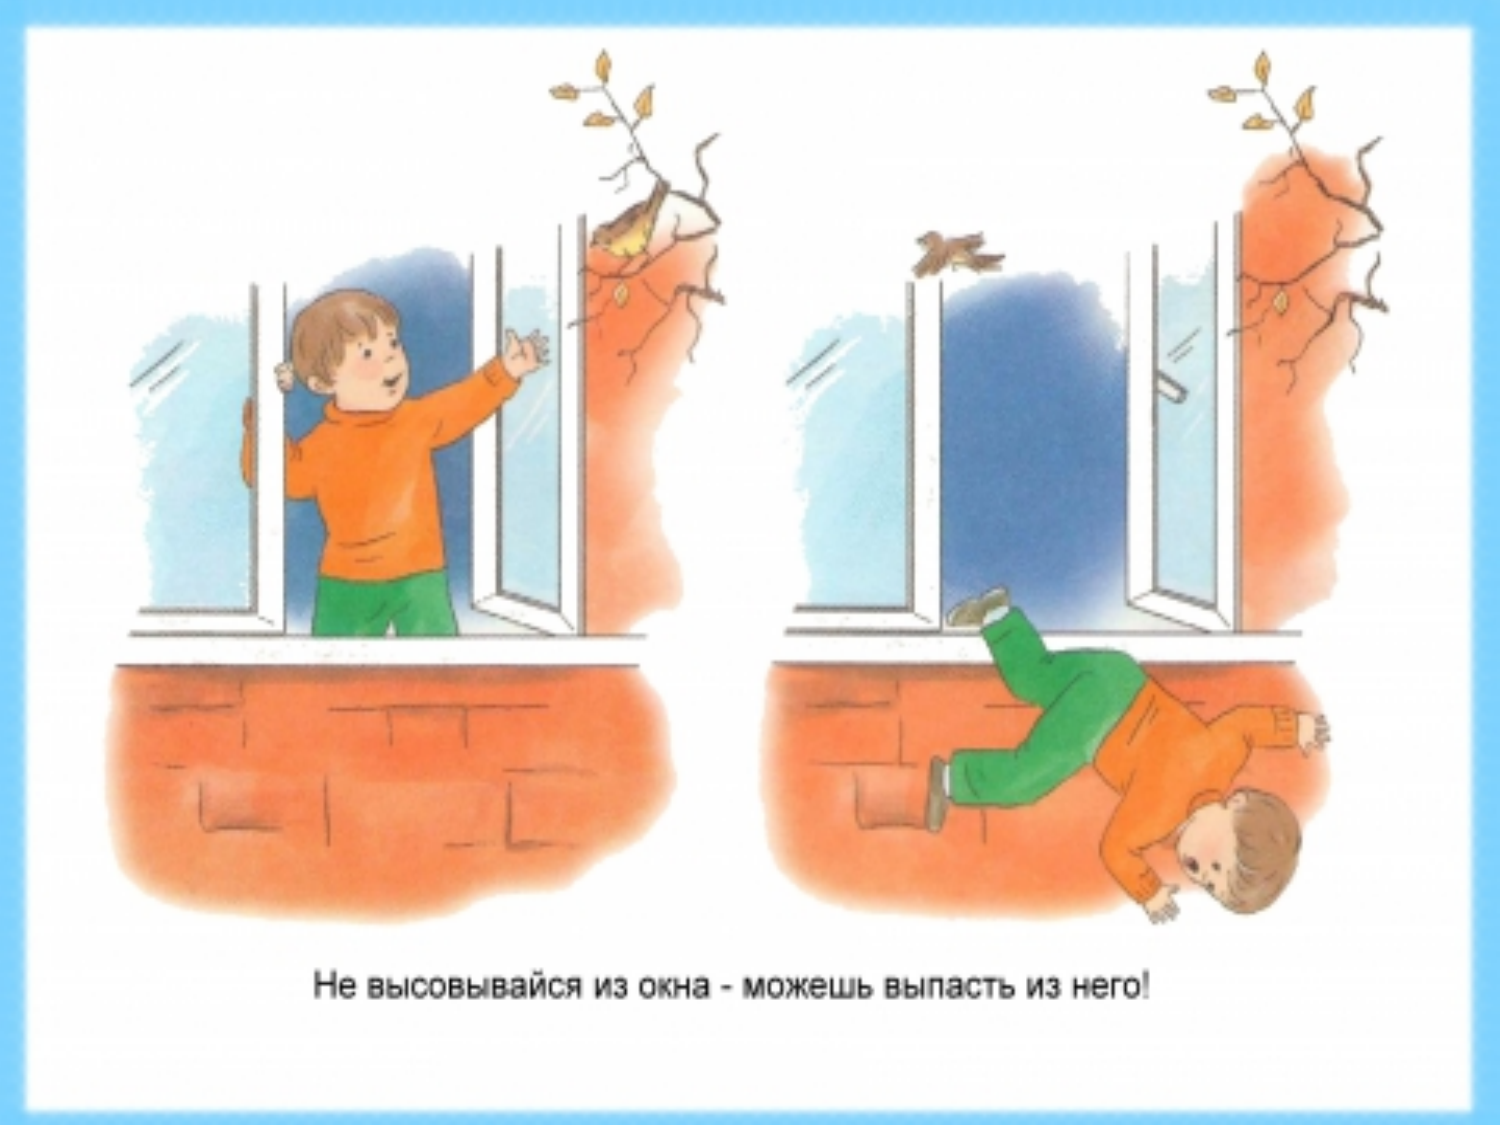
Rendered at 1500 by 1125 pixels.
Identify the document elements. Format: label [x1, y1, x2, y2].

list [0, 0, 1500, 1125]
